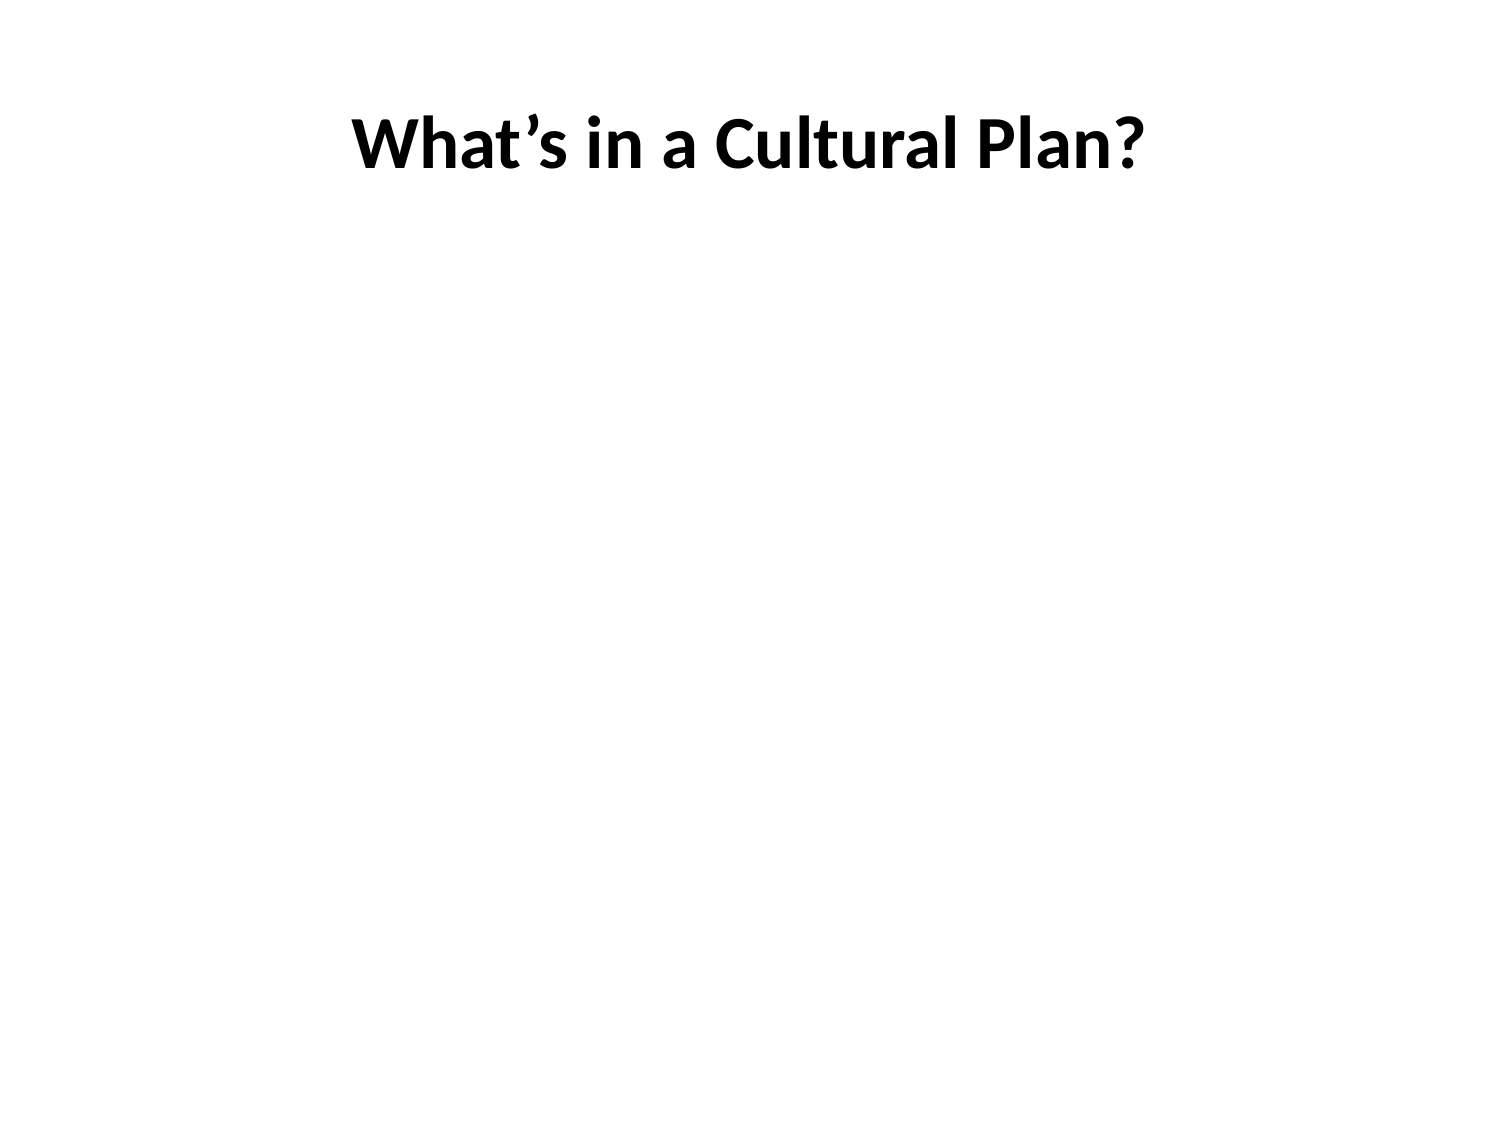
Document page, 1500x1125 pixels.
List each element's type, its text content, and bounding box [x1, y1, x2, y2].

title What’s in a Cultural Plan? [75, 45, 1425, 233]
